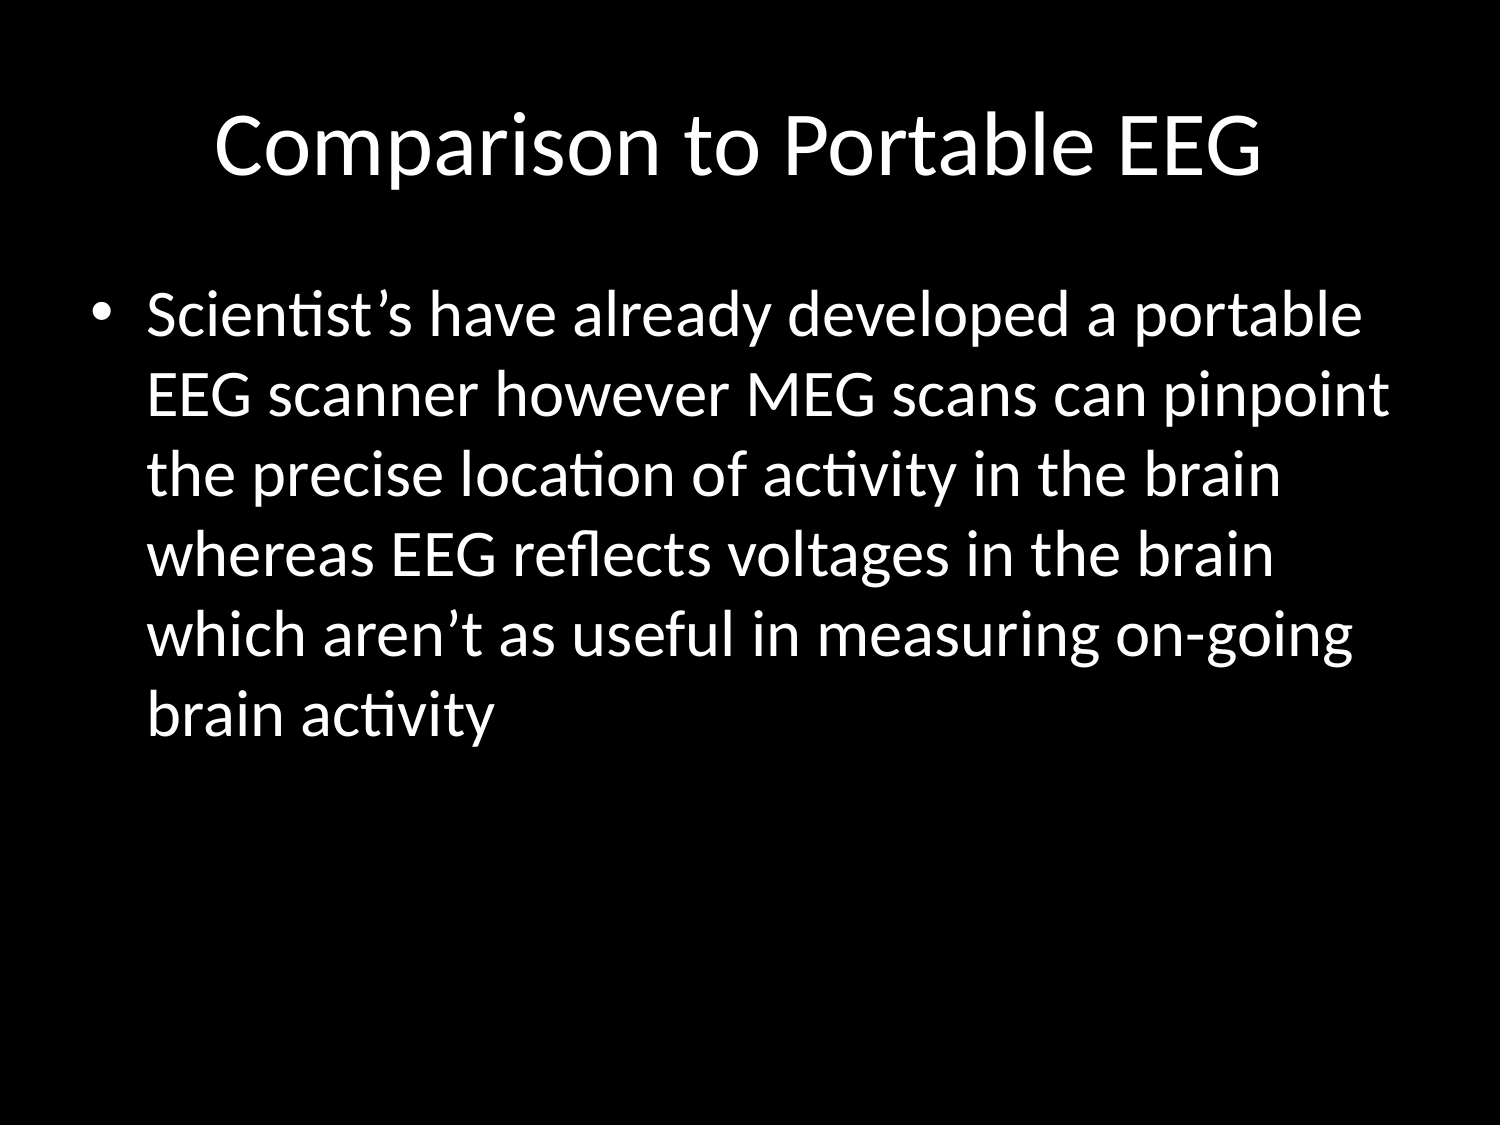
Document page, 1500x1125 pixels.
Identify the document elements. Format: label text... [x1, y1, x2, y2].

title Comparison to Portable EEG [75, 45, 1425, 233]
list Scientist’s have already developed a portable EEG scanner however MEG scans can pinpoint the precise location of activity in the brain whereas EEG reflects voltages in the brain which aren’t as useful in measuring on-going brain activity [75, 262, 1425, 1005]
